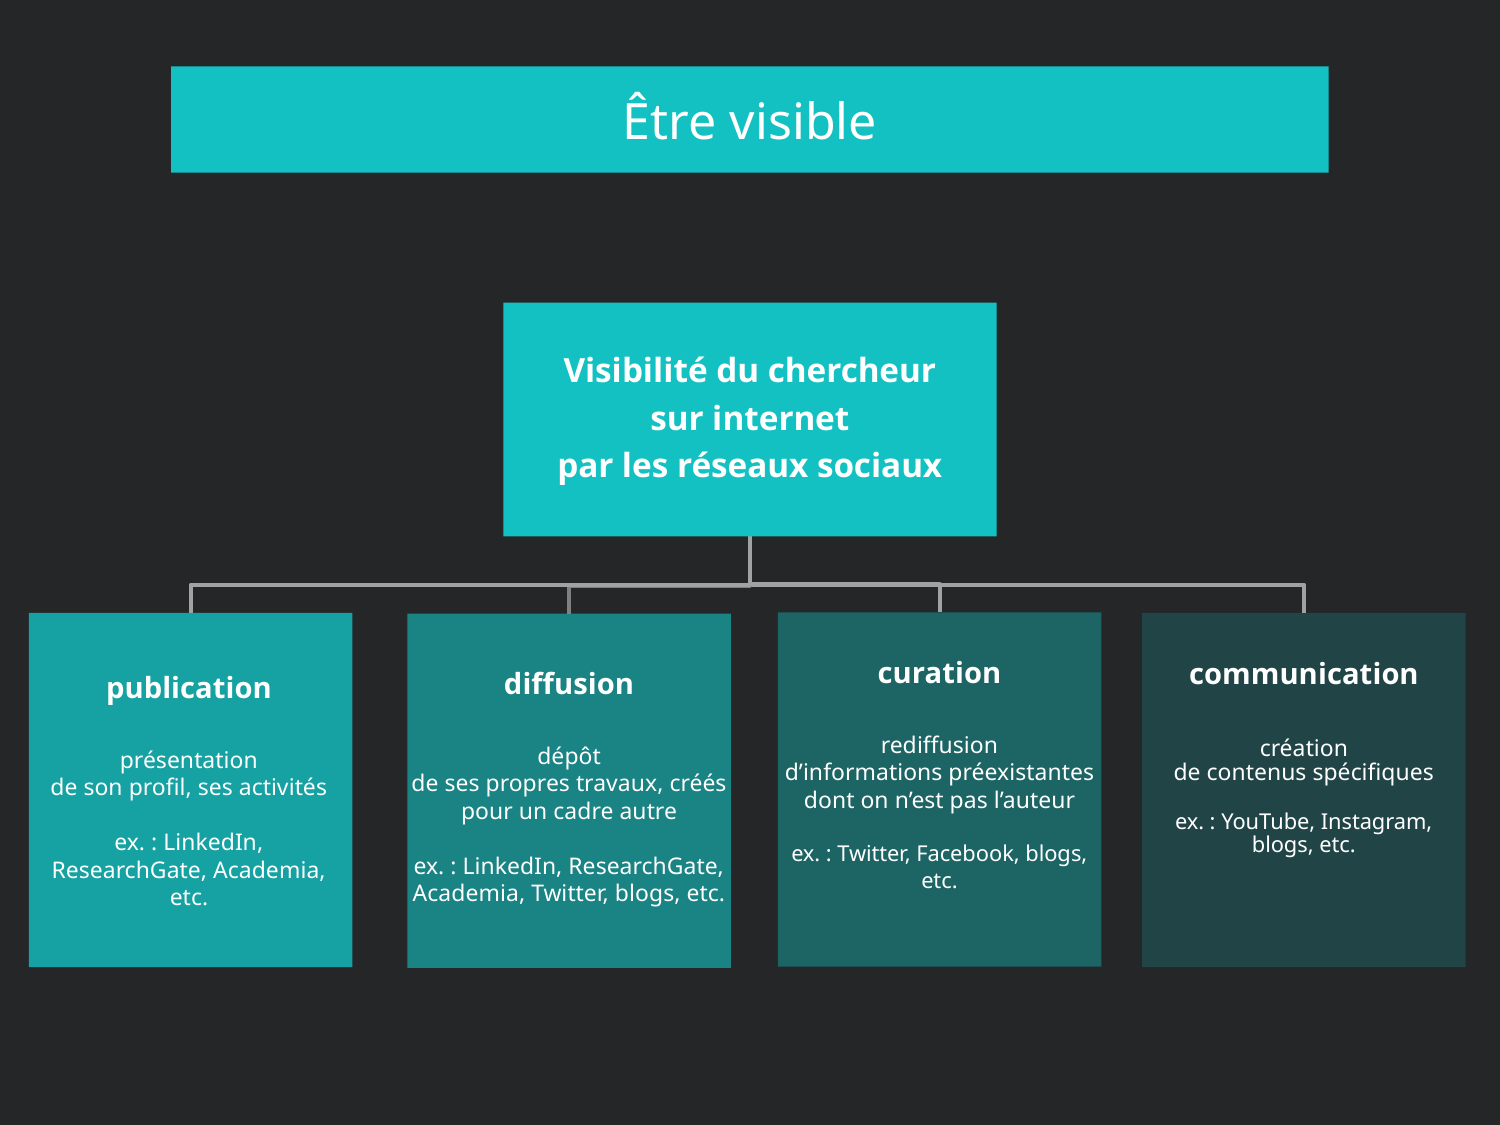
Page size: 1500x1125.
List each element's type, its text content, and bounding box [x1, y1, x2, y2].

title Être visible [171, 66, 1329, 173]
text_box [17, 302, 1483, 997]
